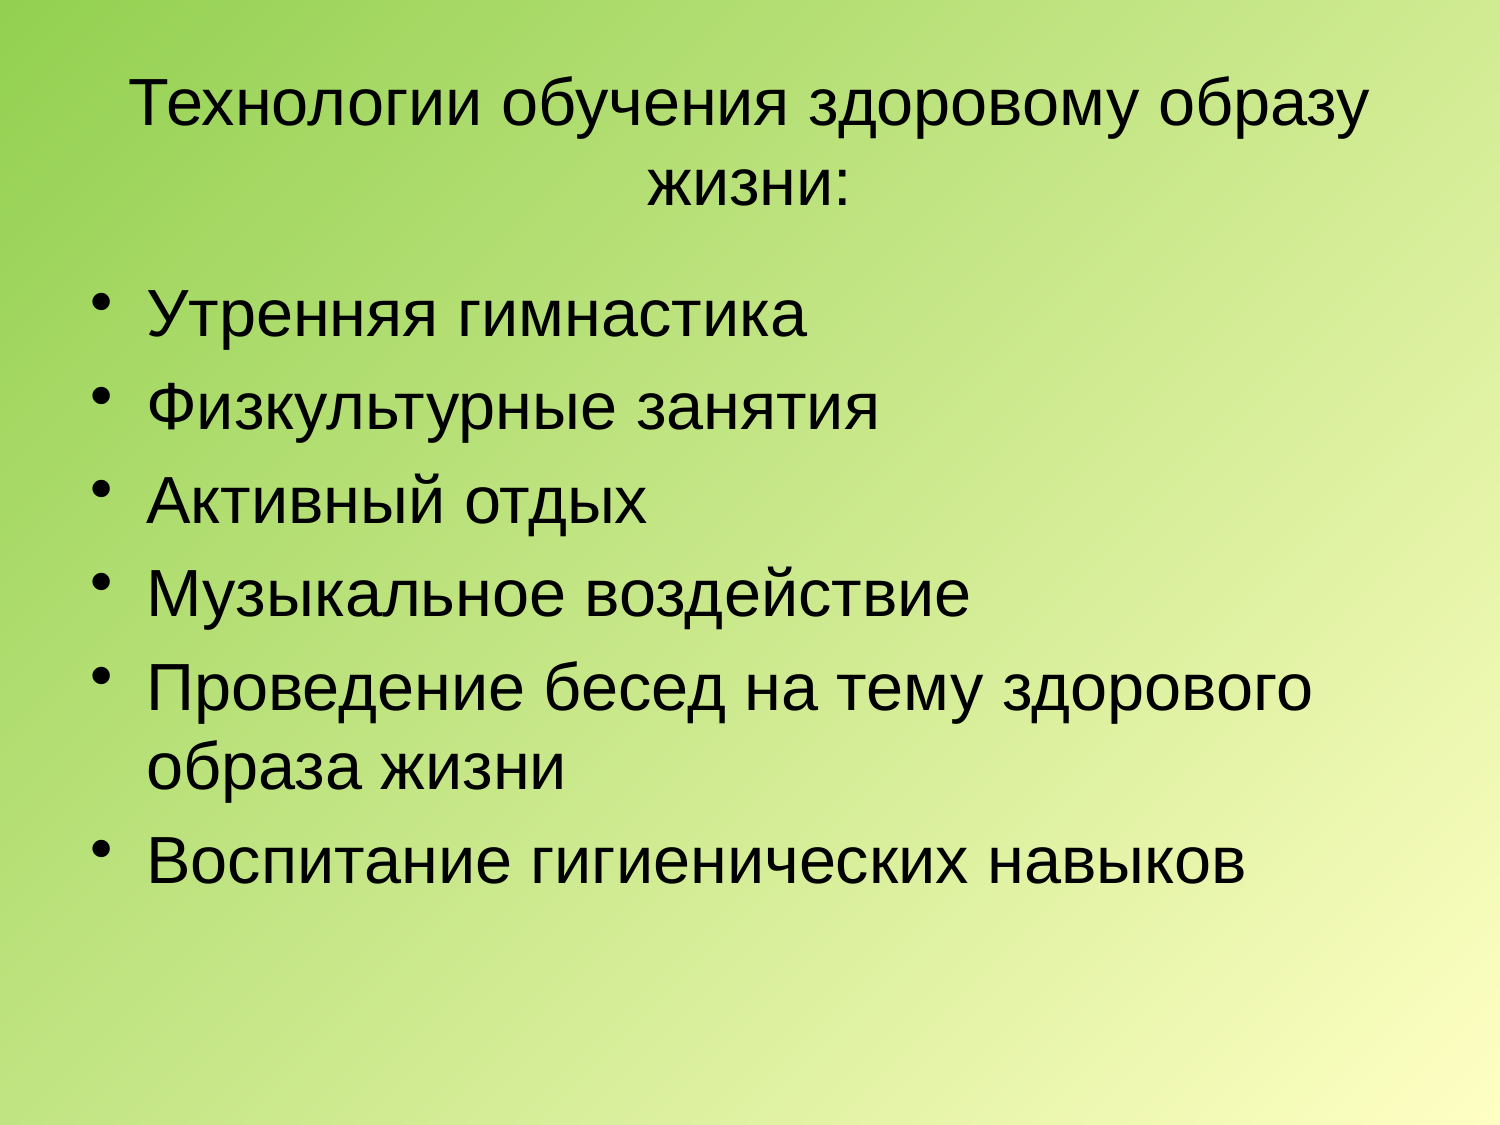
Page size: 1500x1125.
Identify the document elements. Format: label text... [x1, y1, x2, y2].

text_box [70, 609, 1421, 945]
list Утренняя гимнастика Физкультурные занятия Активный отдых Музыкальное воздействие Проведение бесед на тему здорового образа жизни Воспитание гигиенических навыков [74, 262, 1426, 915]
title Технологии обучения здоровому образу жизни: [74, 44, 1426, 233]
